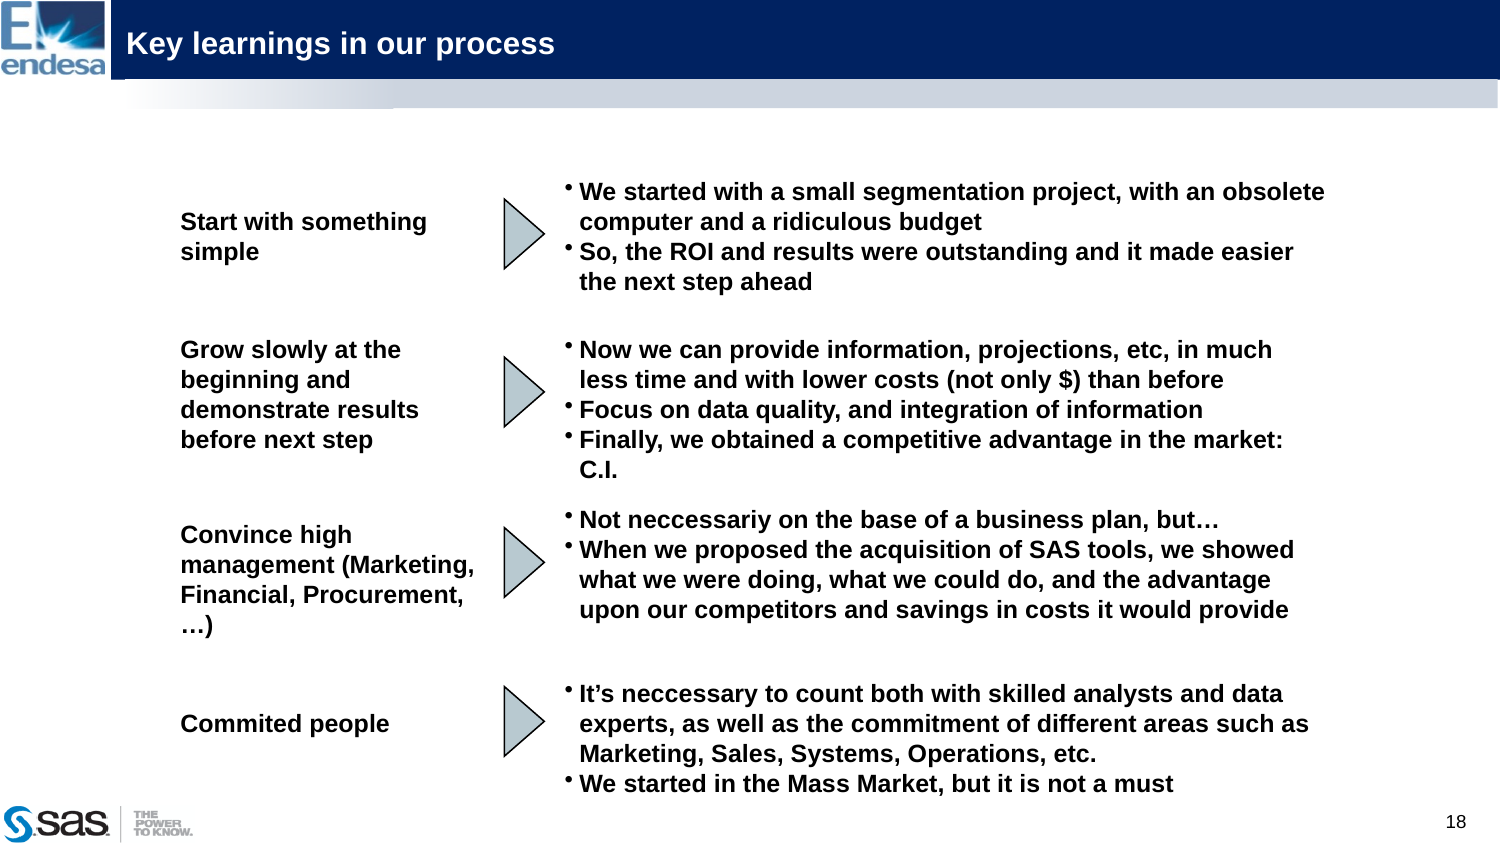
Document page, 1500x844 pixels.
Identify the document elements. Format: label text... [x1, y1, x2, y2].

text_box [504, 199, 545, 269]
text_box Now we can provide information, projections, etc, in much less time and with lower costs (not only $) than before Focus on data quality, and integration of information Finally, we obtained a competitive advantage in the market: C.I. [542, 326, 1344, 491]
text_box Convince high management (Marketing, Financial, Procurement,…) [157, 511, 512, 646]
text_box [504, 686, 545, 757]
text_box [504, 357, 545, 427]
text_box Not neccessariy on the base of a business plan, but… When we proposed the acquisition of SAS tools, we showed what we were doing, what we could do, and the advantage upon our competitors and savings in costs it would provide [542, 496, 1344, 631]
text_box Commited people [157, 700, 504, 746]
picture [3, 805, 195, 843]
text_box [504, 527, 542, 598]
text_box Grow slowly at the beginning and demonstrate results before next step [157, 326, 512, 461]
title Key learnings in our process [111, 4, 1384, 80]
slide_number 18 [1131, 802, 1482, 844]
picture [1, 1, 105, 75]
text_box Start with something simple [157, 198, 512, 273]
text_box We started with a small segmentation project, with an obsolete computer and a ridiculous budget So, the ROI and results were outstanding and it made easier the next step ahead [542, 167, 1344, 303]
text_box It’s neccessary to count both with skilled analysts and data experts, as well as the commitment of different areas such as Marketing, Sales, Systems, Operations, etc. We started in the Mass Market, but it is not a must [542, 670, 1344, 805]
